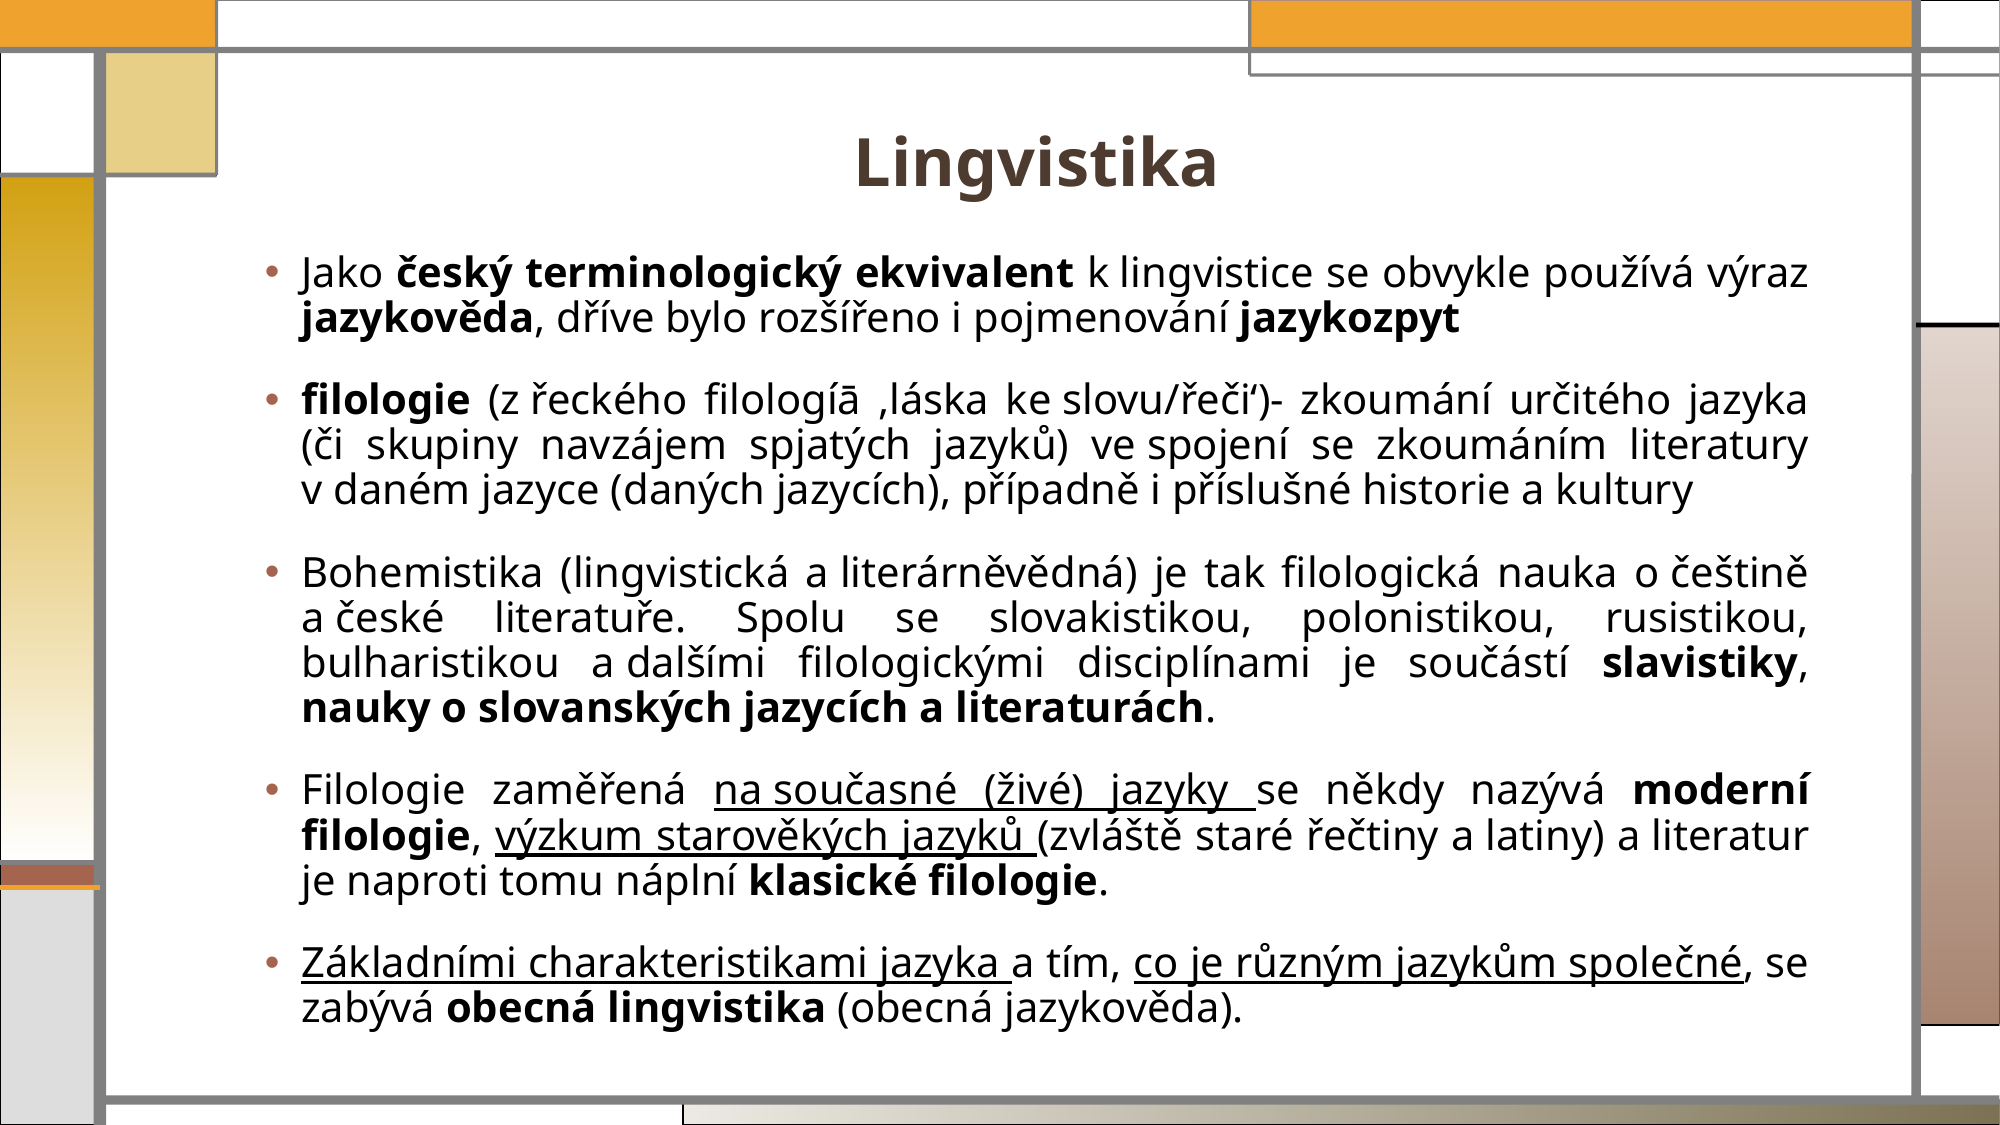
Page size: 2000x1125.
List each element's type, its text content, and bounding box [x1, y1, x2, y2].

list Jako český terminologický ekvivalent k lingvistice se obvykle používá výraz jazykověda, dříve bylo rozšířeno i pojmenování jazykozpyt filologie (z řeckého filologíā ,láska ke slovu/řeči‘)- zkoumání určitého jazyka (či skupiny navzájem spjatých jazyků) ve spojení se zkoumáním literatury v daném jazyce (daných jazycích), případně i příslušné historie a kultury Bohemistika (lingvistická a literárněvědná) je tak filologická nauka o češtině a české literatuře. Spolu se slovakistikou, polonistikou, rusistikou, bulharistikou a dalšími filologickými disciplínami je součástí slavistiky, nauky o slovanských jazycích a literaturách. Filologie zaměřená na současné (živé) jazyky se někdy nazývá moderní filologie, výzkum starověkých jazyků (zvláště staré řečtiny a latiny) a literatur je naproti tomu náplní klasické filologie. Základními charakteristikami jazyka a tím, co je různým jazykům společné, se zabývá obecná lingvistika (obecná jazykověda). [249, 243, 1825, 1047]
title Lingvistika [249, 87, 1825, 209]
